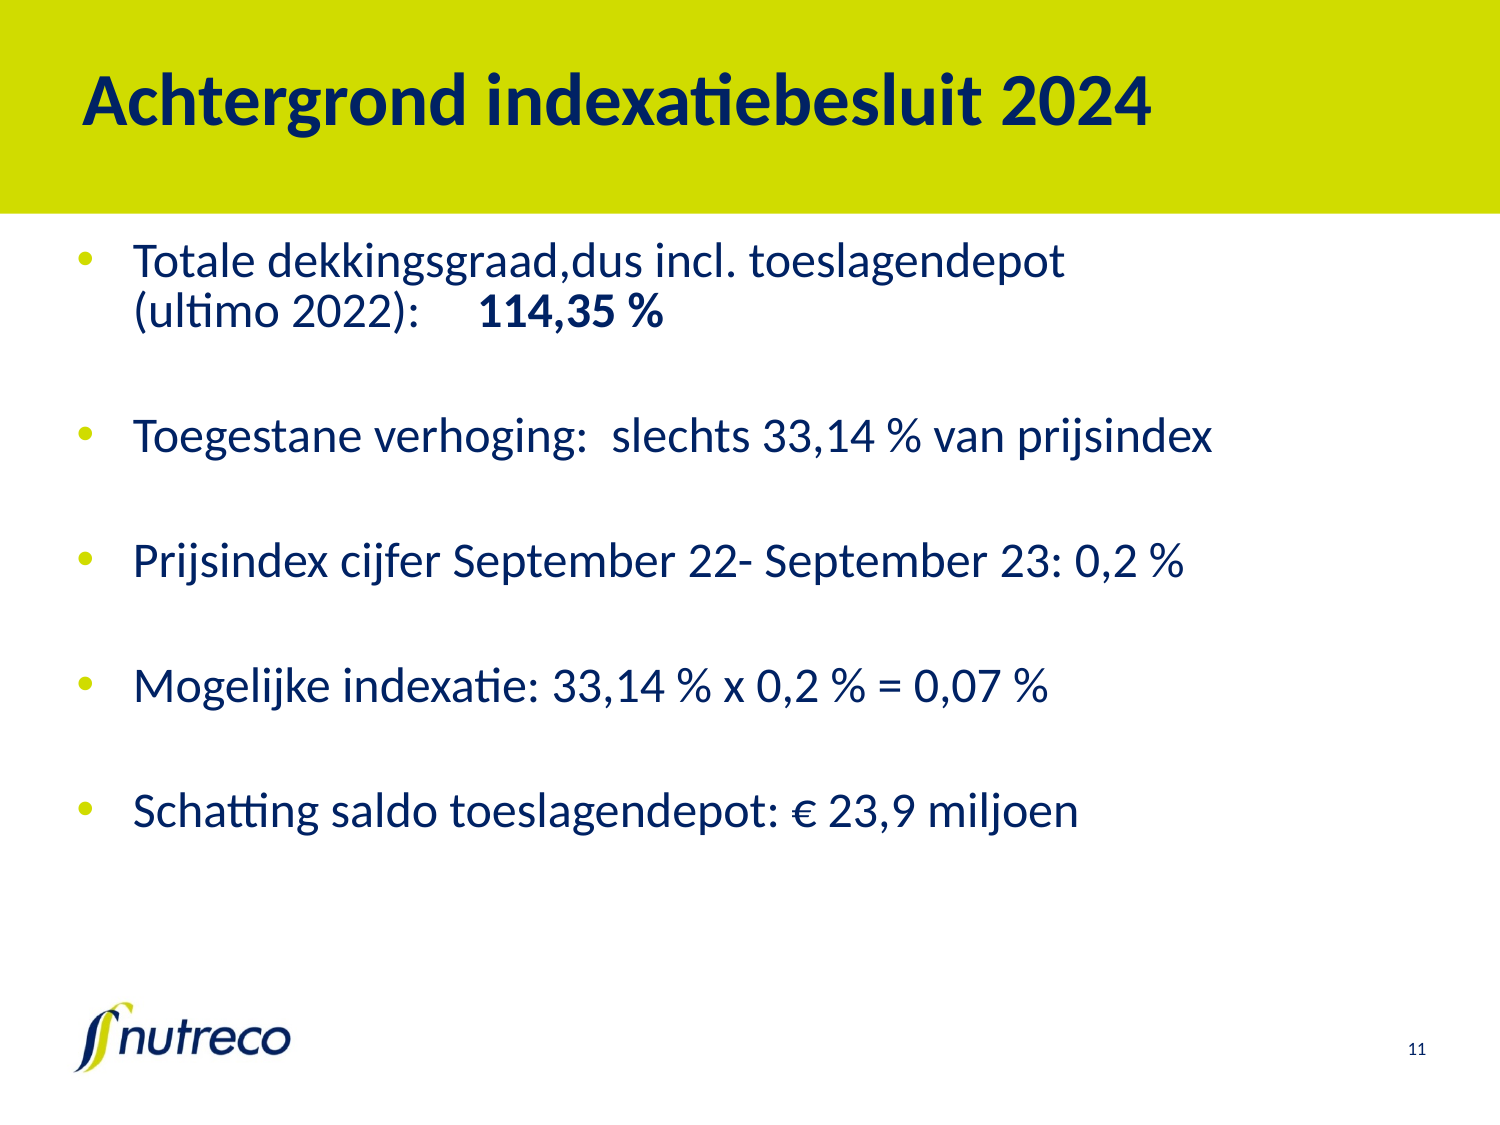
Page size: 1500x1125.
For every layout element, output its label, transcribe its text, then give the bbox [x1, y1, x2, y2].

picture [45, 974, 318, 1100]
title Achtergrond indexatiebesluit 2024 [76, 46, 1253, 149]
list Totale dekkingsgraad,dus incl. toeslagendepot (ultimo 2022): 114,35 % Toegestane verhoging: slechts 33,14 % van prijsindex Prijsindex cijfer September 22- September 23: 0,2 % Mogelijke indexatie: 33,14 % x 0,2 % = 0,07 % Schatting saldo toeslagendepot: € 23,9 miljoen [70, 231, 1248, 923]
slide_number 11 [1321, 1009, 1442, 1059]
